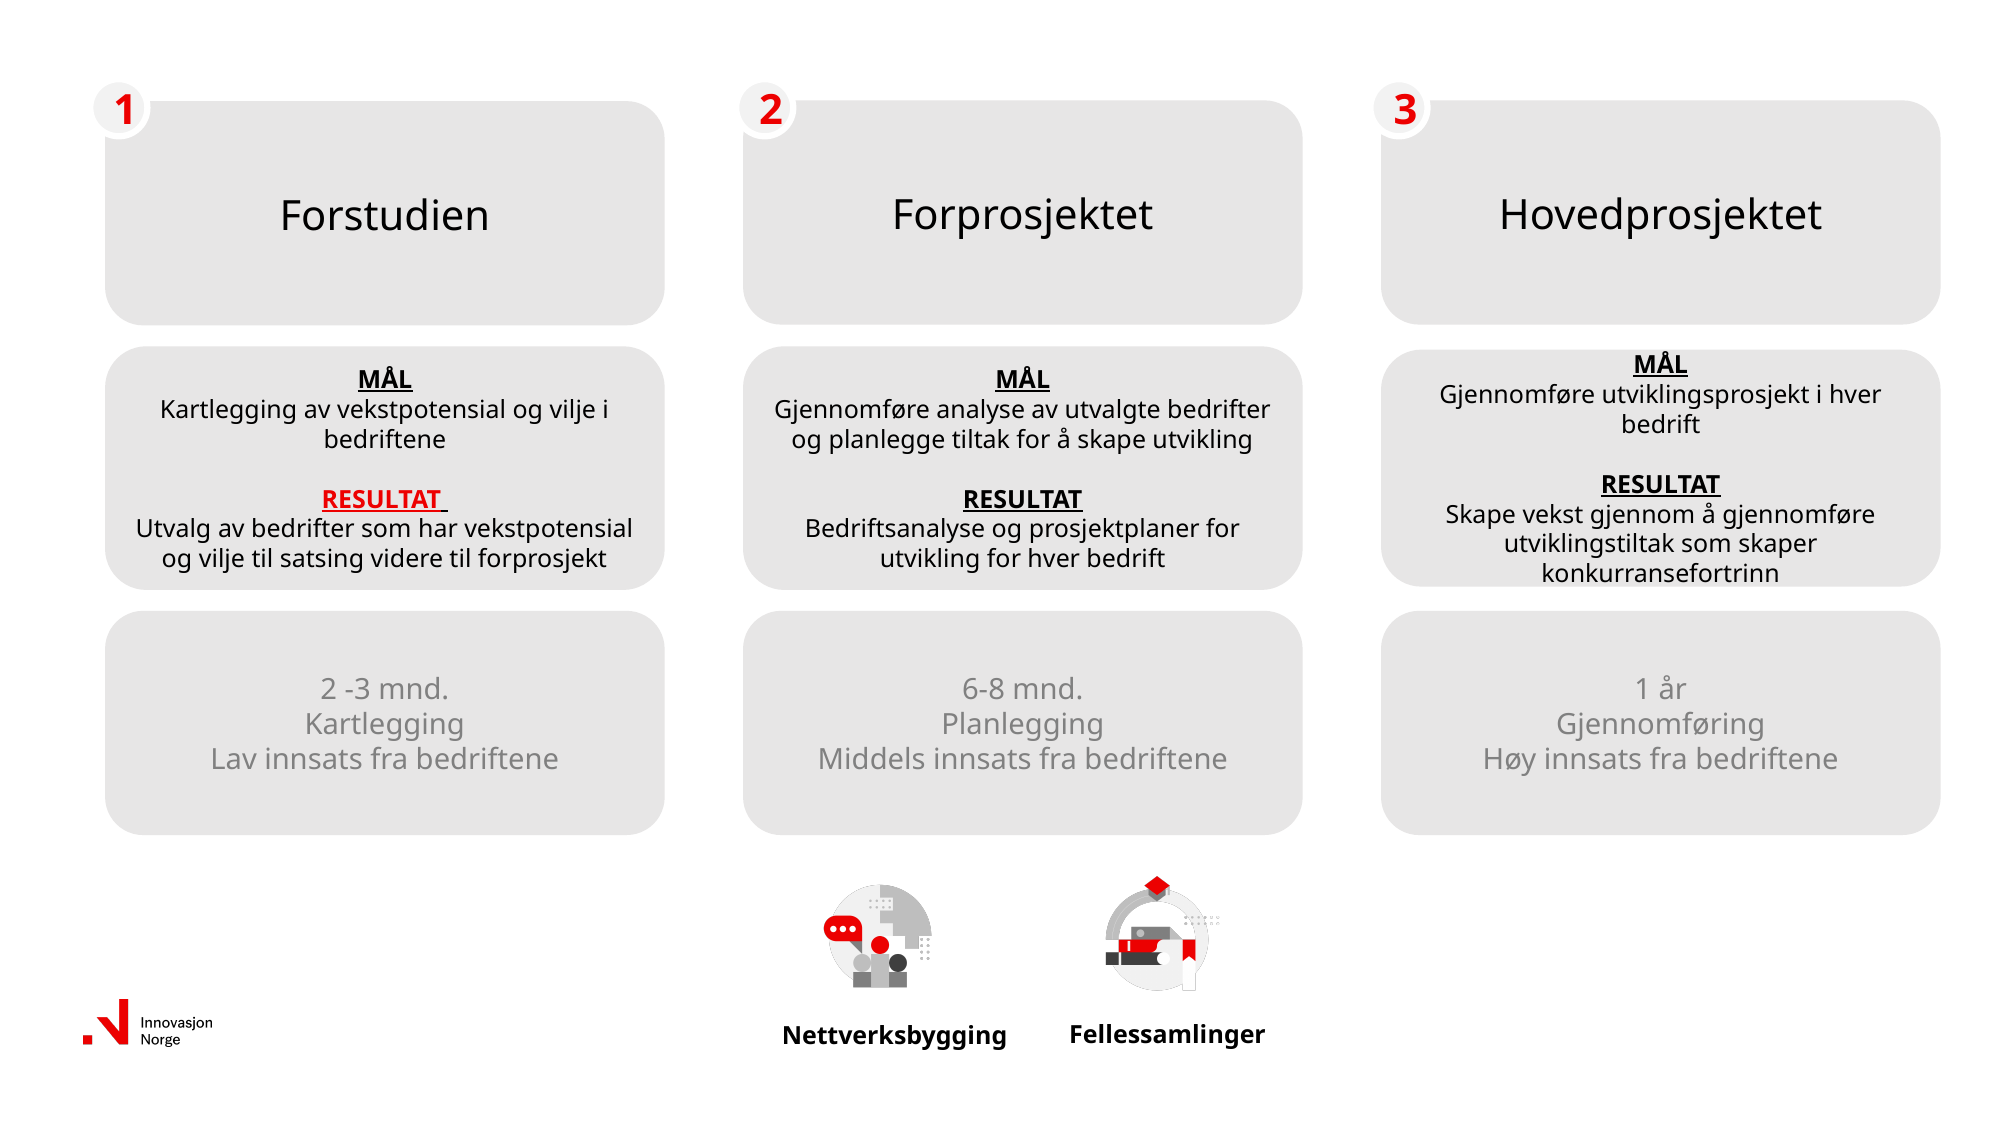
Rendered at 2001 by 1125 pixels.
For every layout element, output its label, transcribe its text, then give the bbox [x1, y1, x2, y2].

text_box Hovedprosjektet [1381, 100, 1941, 325]
picture [1093, 876, 1221, 1003]
text_box 3 [1370, 79, 1428, 137]
text_box 1 år Gjennomføring Høy innsats fra bedriftene [1381, 610, 1941, 836]
text_box MÅL Gjennomføre utviklingsprosjekt i hver bedrift RESULTAT Skape vekst gjennom å gjennomføre utviklingstiltak som skaper konkurransefortrinn [1381, 349, 1941, 587]
text_box Fellessamlinger [1054, 1010, 1417, 1056]
text_box 2 [736, 79, 794, 137]
text_box 6-8 mnd. Planlegging Middels innsats fra bedriftene [743, 610, 1303, 836]
text_box 1 [90, 79, 148, 137]
picture [83, 999, 212, 1047]
text_box Forprosjektet [743, 100, 1303, 325]
picture [816, 872, 944, 1000]
text_box MÅL Gjennomføre analyse av utvalgte bedrifter og planlegge tiltak for å skape utvikling RESULTAT Bedriftsanalyse og prosjektplaner for utvikling for hver bedrift [743, 346, 1303, 590]
text_box MÅL Kartlegging av vekstpotensial og vilje i bedriftene RESULTAT Utvalg av bedrifter som har vekstpotensial og vilje til satsing videre til forprosjekt [105, 346, 665, 590]
text_box 2 -3 mnd. Kartlegging Lav innsats fra bedriftene [105, 610, 665, 836]
text_box Forstudien [105, 101, 665, 326]
text_box Nettverksbygging [767, 1012, 1130, 1057]
